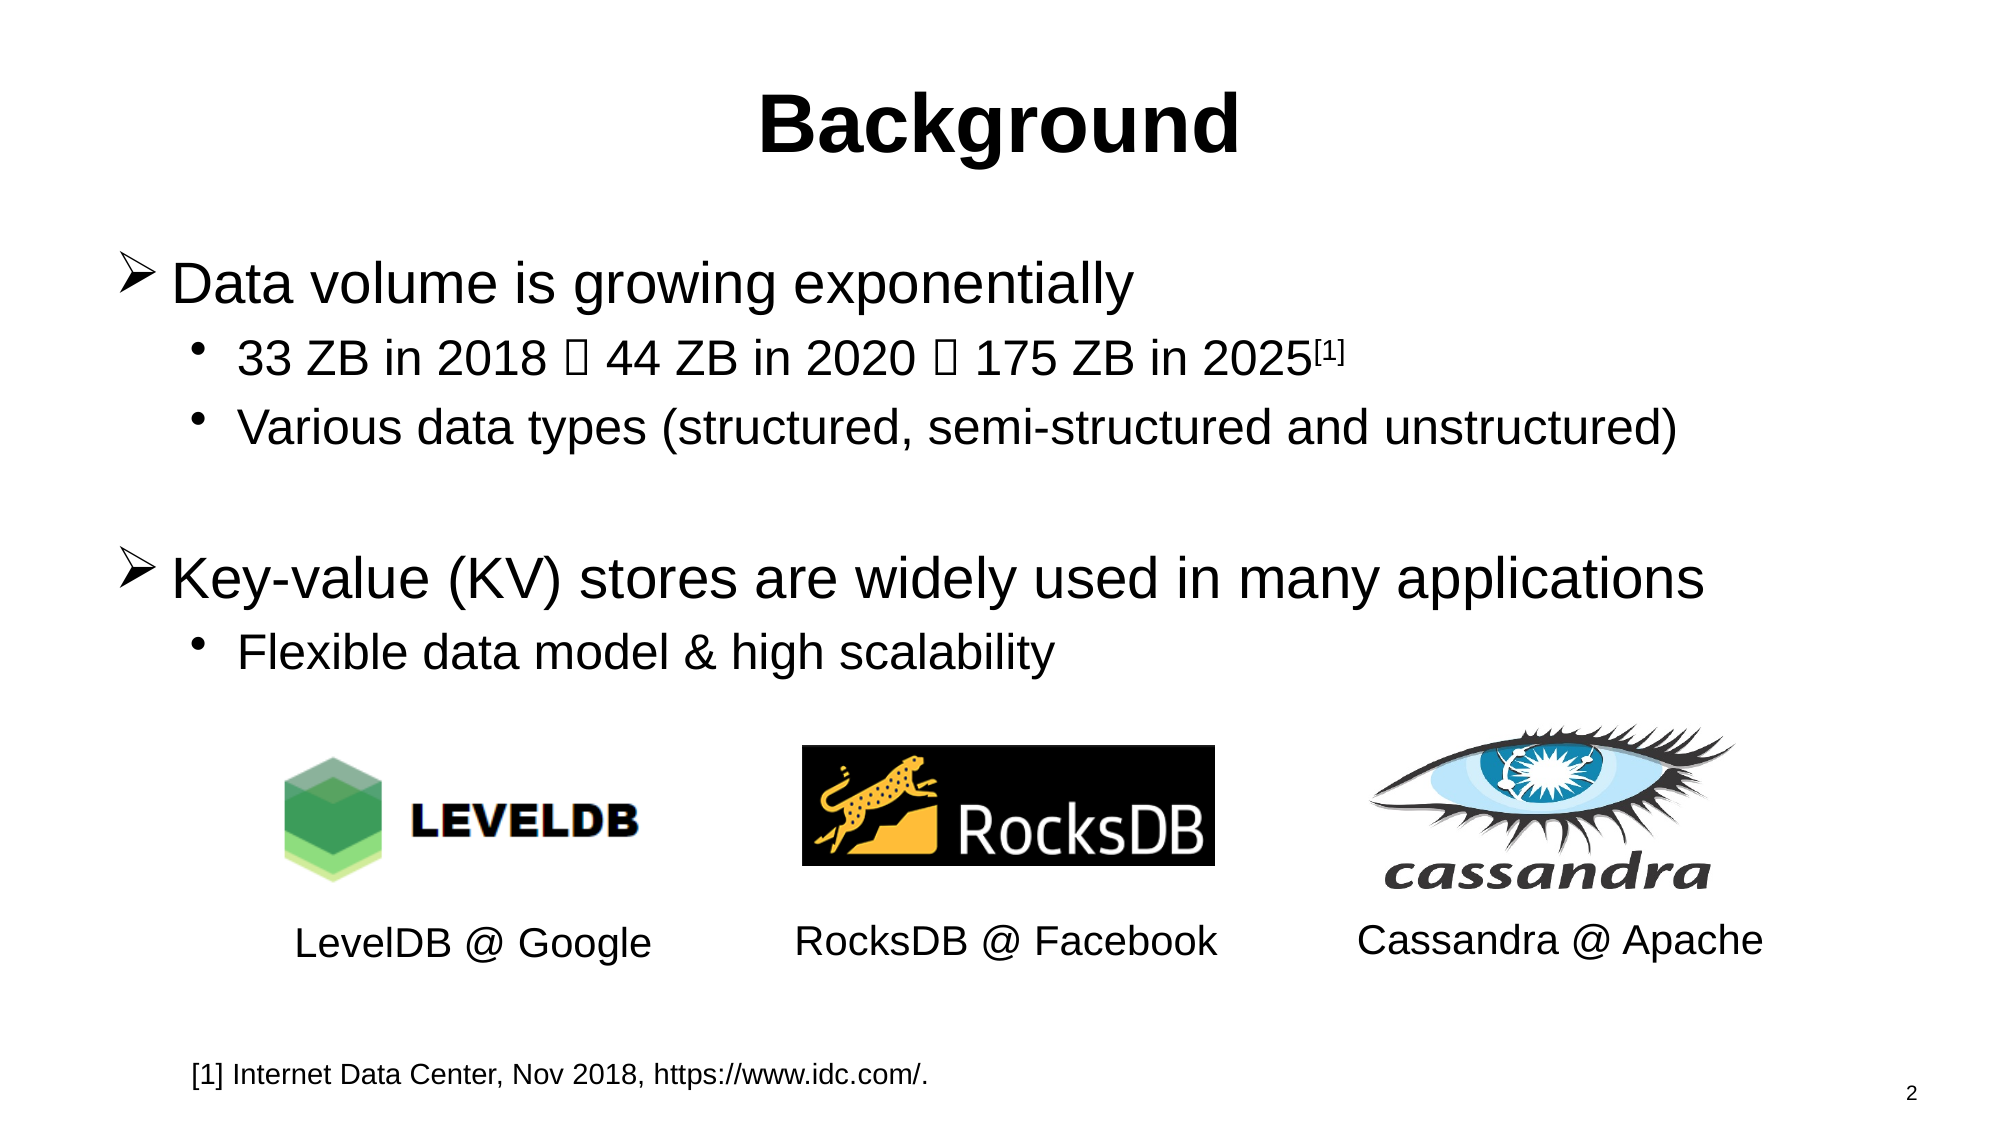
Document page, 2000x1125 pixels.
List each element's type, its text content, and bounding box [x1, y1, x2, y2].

text_box [1] Internet Data Center, Nov 2018, https://www.idc.com/. [176, 1048, 1012, 1098]
text_box RocksDB @ Facebook [704, 906, 1242, 972]
text_box Cassandra @ Apache [1267, 905, 1795, 971]
picture [249, 749, 671, 890]
list Data volume is growing exponentially 33 ZB in 2018  44 ZB in 2020  175 ZB in 2025[1] Various data types (structured, semi-structured and unstructured) Key-value (KV) stores are widely used in many applications Flexible data model & high scalability [99, 237, 1900, 1005]
slide_number 2 [1466, 1072, 1933, 1125]
title Background [99, 24, 1900, 213]
picture [802, 745, 1215, 866]
text_box LevelDB @ Google [204, 908, 690, 973]
picture [1368, 723, 1736, 890]
